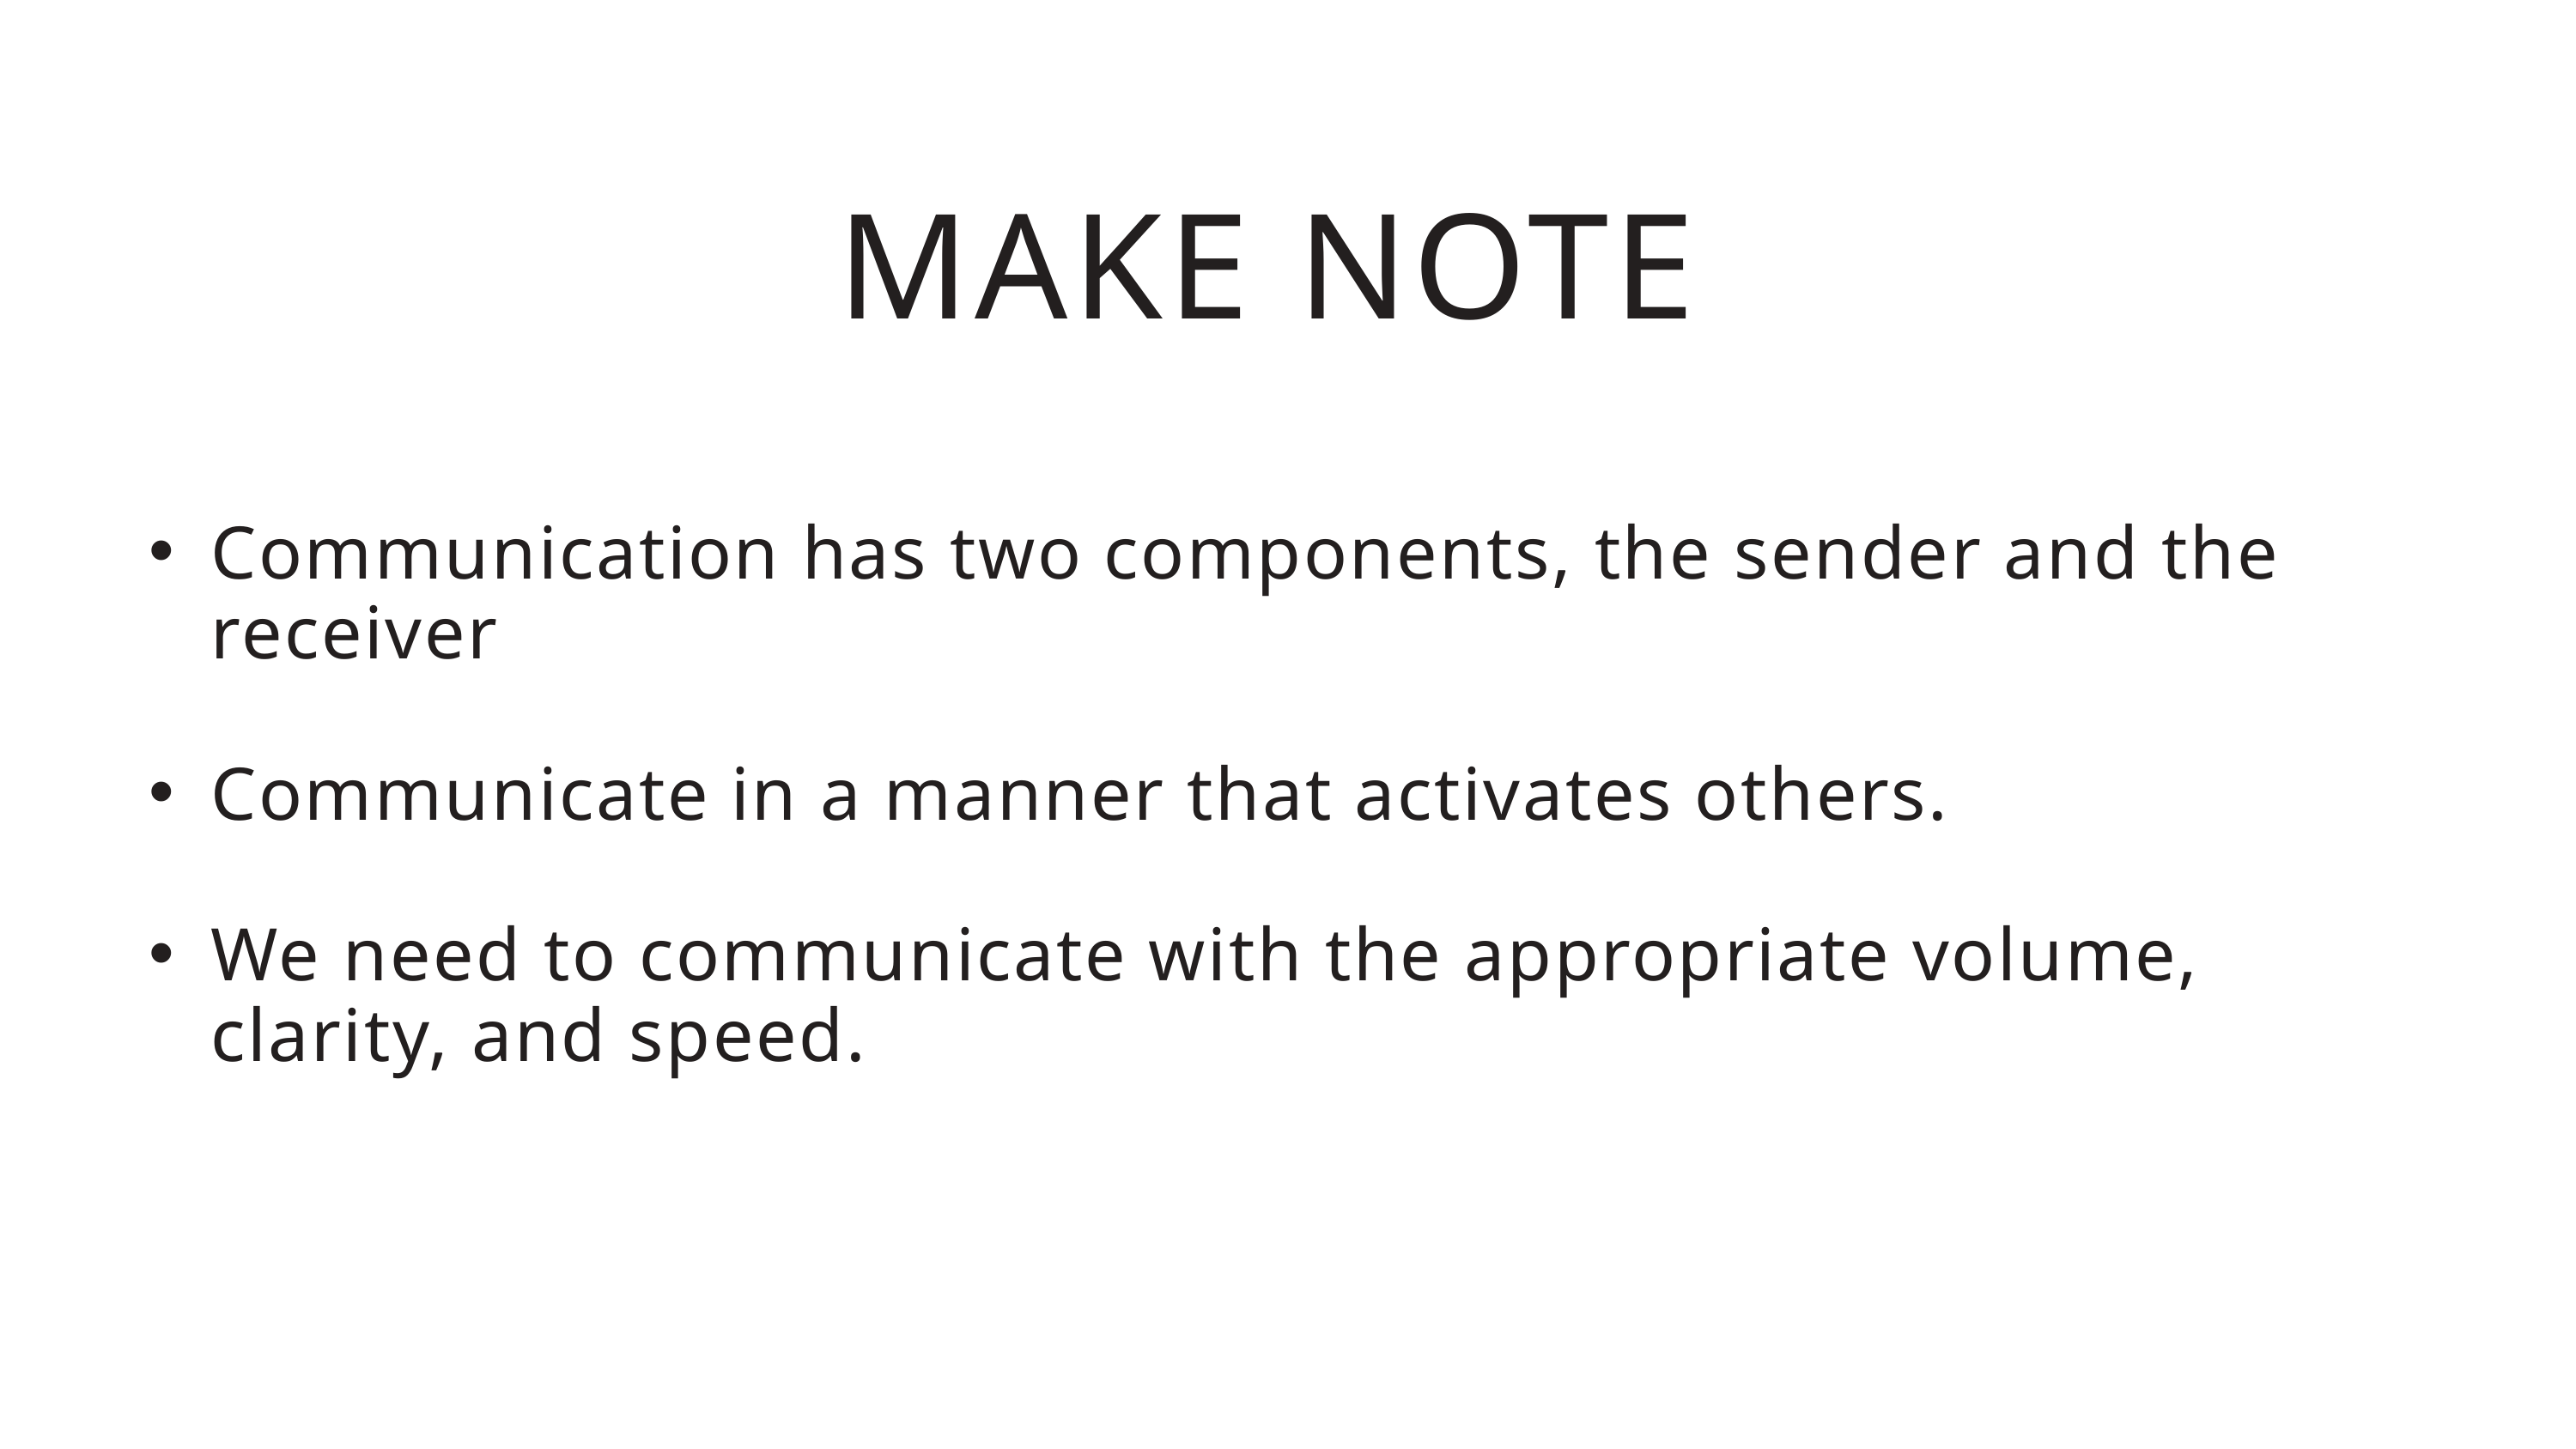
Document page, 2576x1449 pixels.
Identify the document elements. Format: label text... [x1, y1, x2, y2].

text_box Communication has two components, the sender and the receiver Communicate in a manner that activates others. We need to communicate with the appropriate volume, clarity, and speed. [87, 512, 2447, 1345]
text_box MAKE NOTE [298, 187, 2237, 349]
